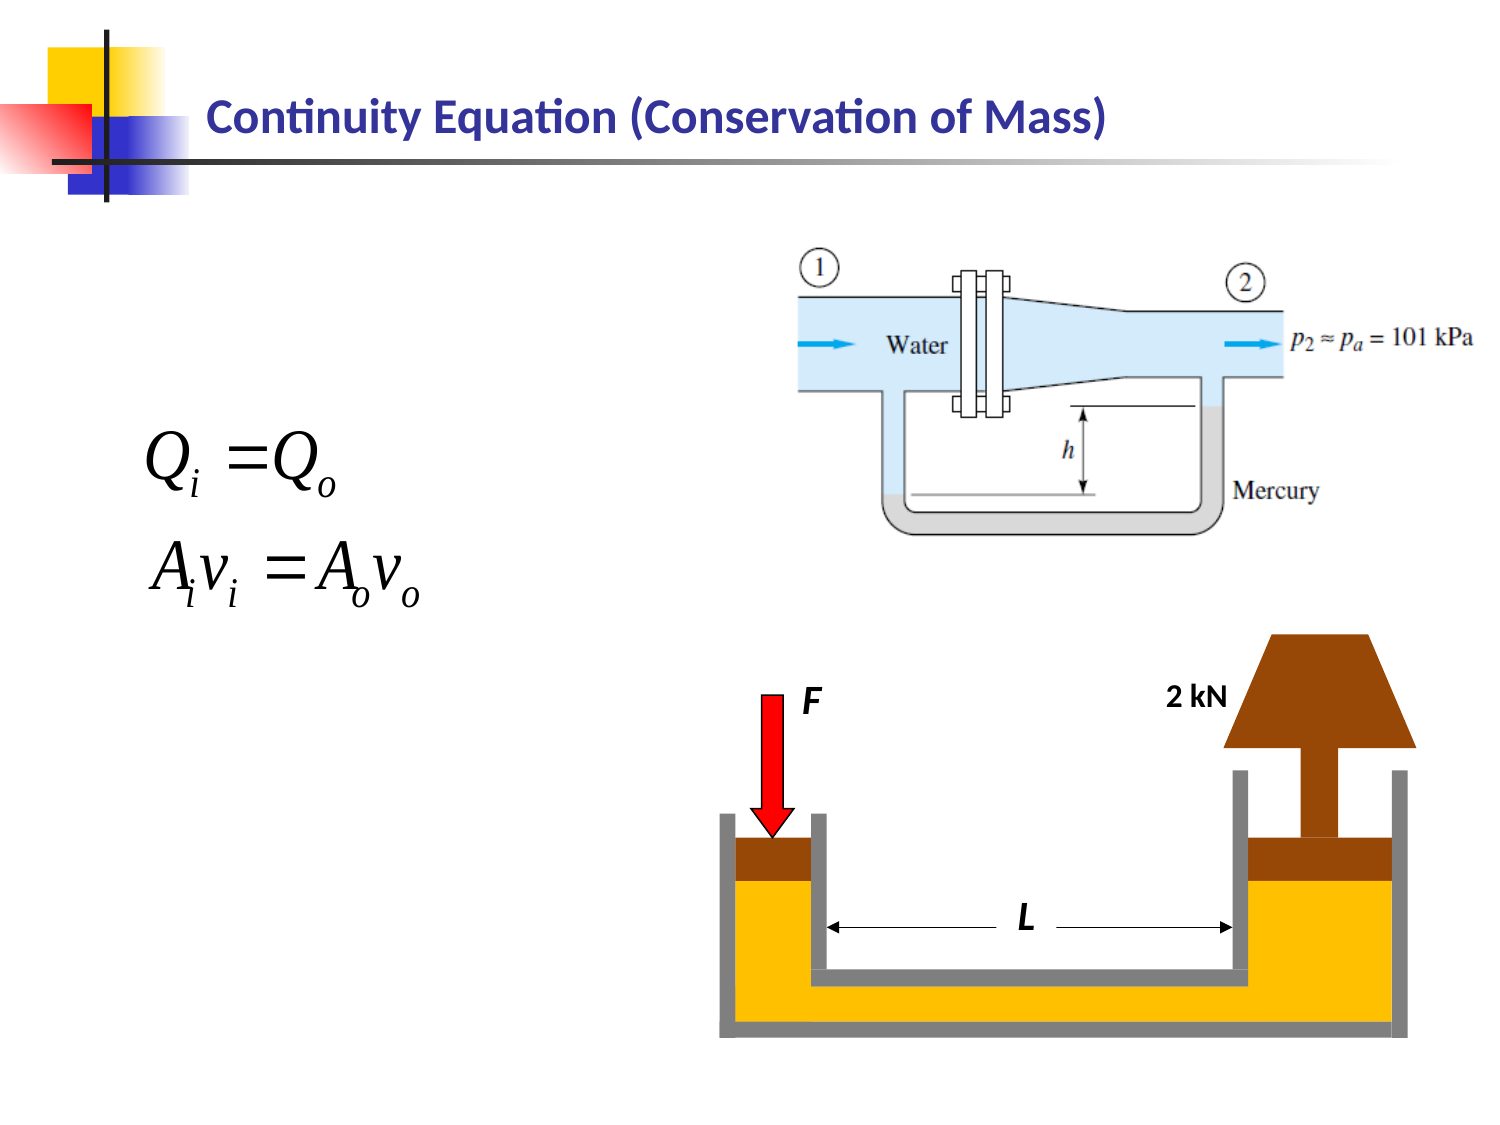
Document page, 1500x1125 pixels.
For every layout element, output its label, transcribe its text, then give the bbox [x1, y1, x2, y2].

picture [784, 220, 1500, 548]
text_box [719, 634, 1417, 1039]
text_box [136, 407, 433, 625]
title Continuity Equation (Conservation of Mass) [190, 49, 1470, 152]
